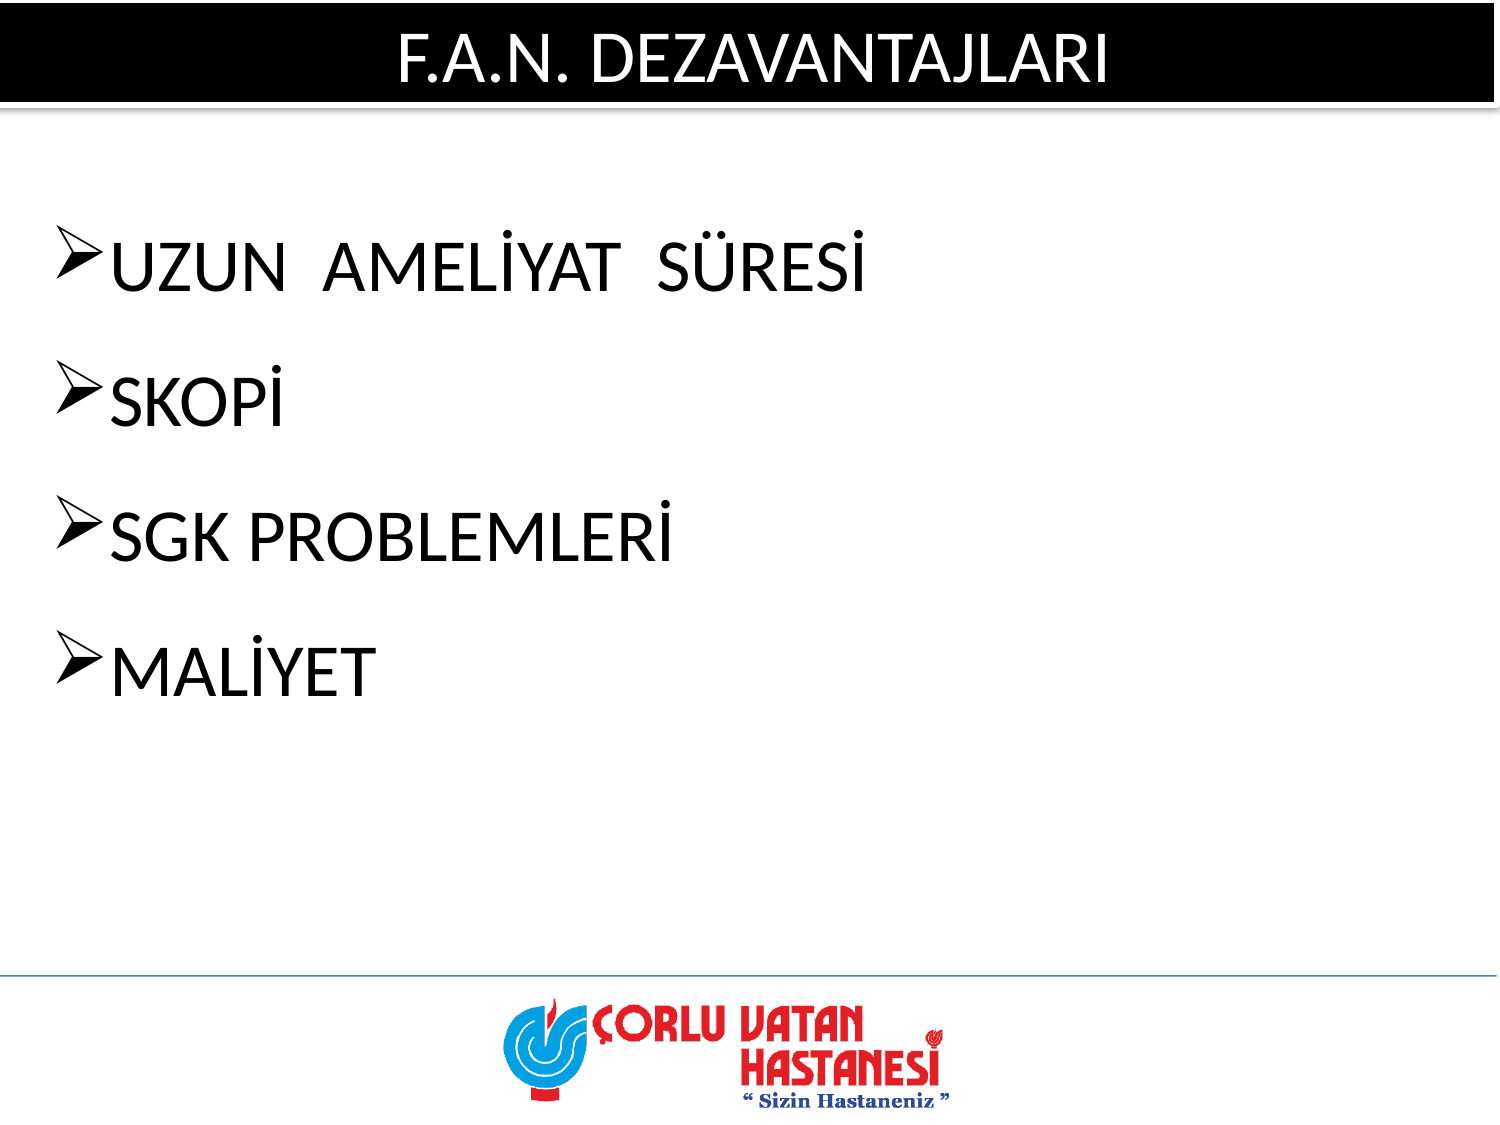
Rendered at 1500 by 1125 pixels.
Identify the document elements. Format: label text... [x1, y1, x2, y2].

picture [477, 981, 977, 1118]
text_box F.A.N. DEZAVANTAJLARI [0, 0, 1500, 108]
text_box UZUN AMELİYAT SÜRESİ SKOPİ SGK PROBLEMLERİ MALİYET [35, 164, 1442, 674]
